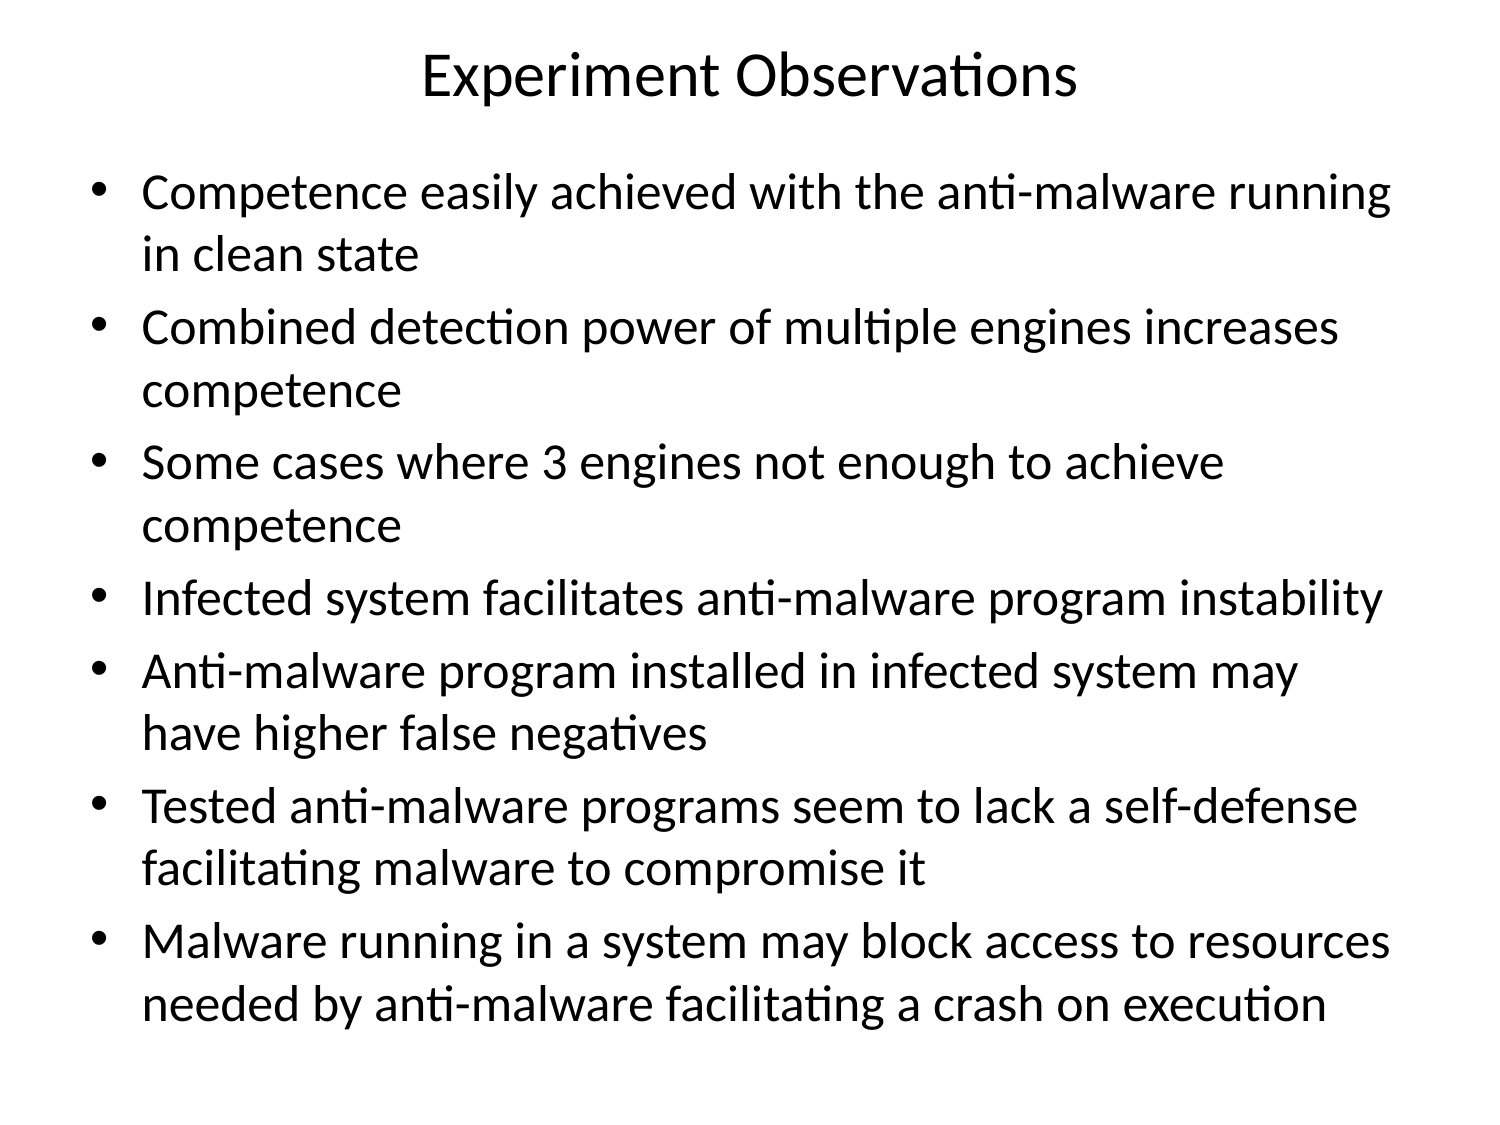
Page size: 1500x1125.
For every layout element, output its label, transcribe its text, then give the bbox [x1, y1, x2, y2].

list Competence easily achieved with the anti-malware running in clean state Combined detection power of multiple engines increases competence Some cases where 3 engines not enough to achieve competence Infected system facilitates anti-malware program instability Anti-malware program installed in infected system may have higher false negatives Tested anti-malware programs seem to lack a self-defense facilitating malware to compromise it Malware running in a system may block access to resources needed by anti-malware facilitating a crash on execution [75, 149, 1425, 1075]
title Experiment Observations [75, 24, 1425, 118]
